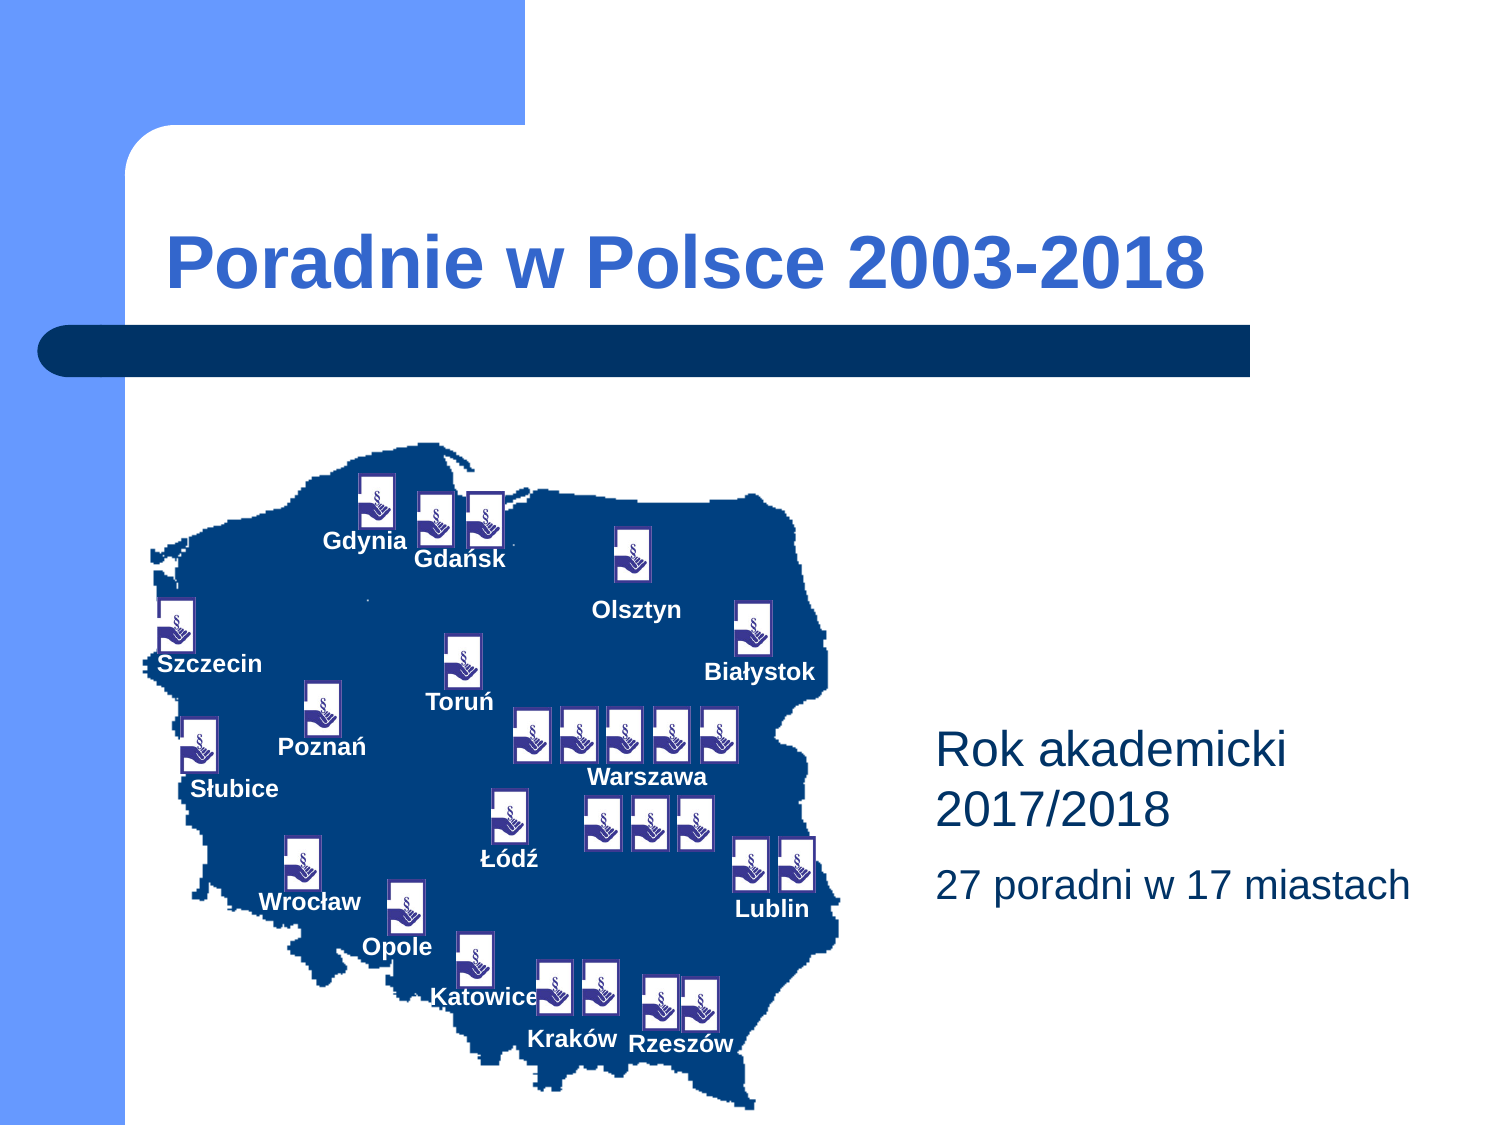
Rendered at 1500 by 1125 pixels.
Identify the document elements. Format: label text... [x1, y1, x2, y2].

picture [357, 473, 396, 530]
text_box Poradnie w Polsce 2003-2018 [150, 125, 1463, 313]
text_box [121, 439, 1477, 1118]
picture [513, 706, 552, 764]
